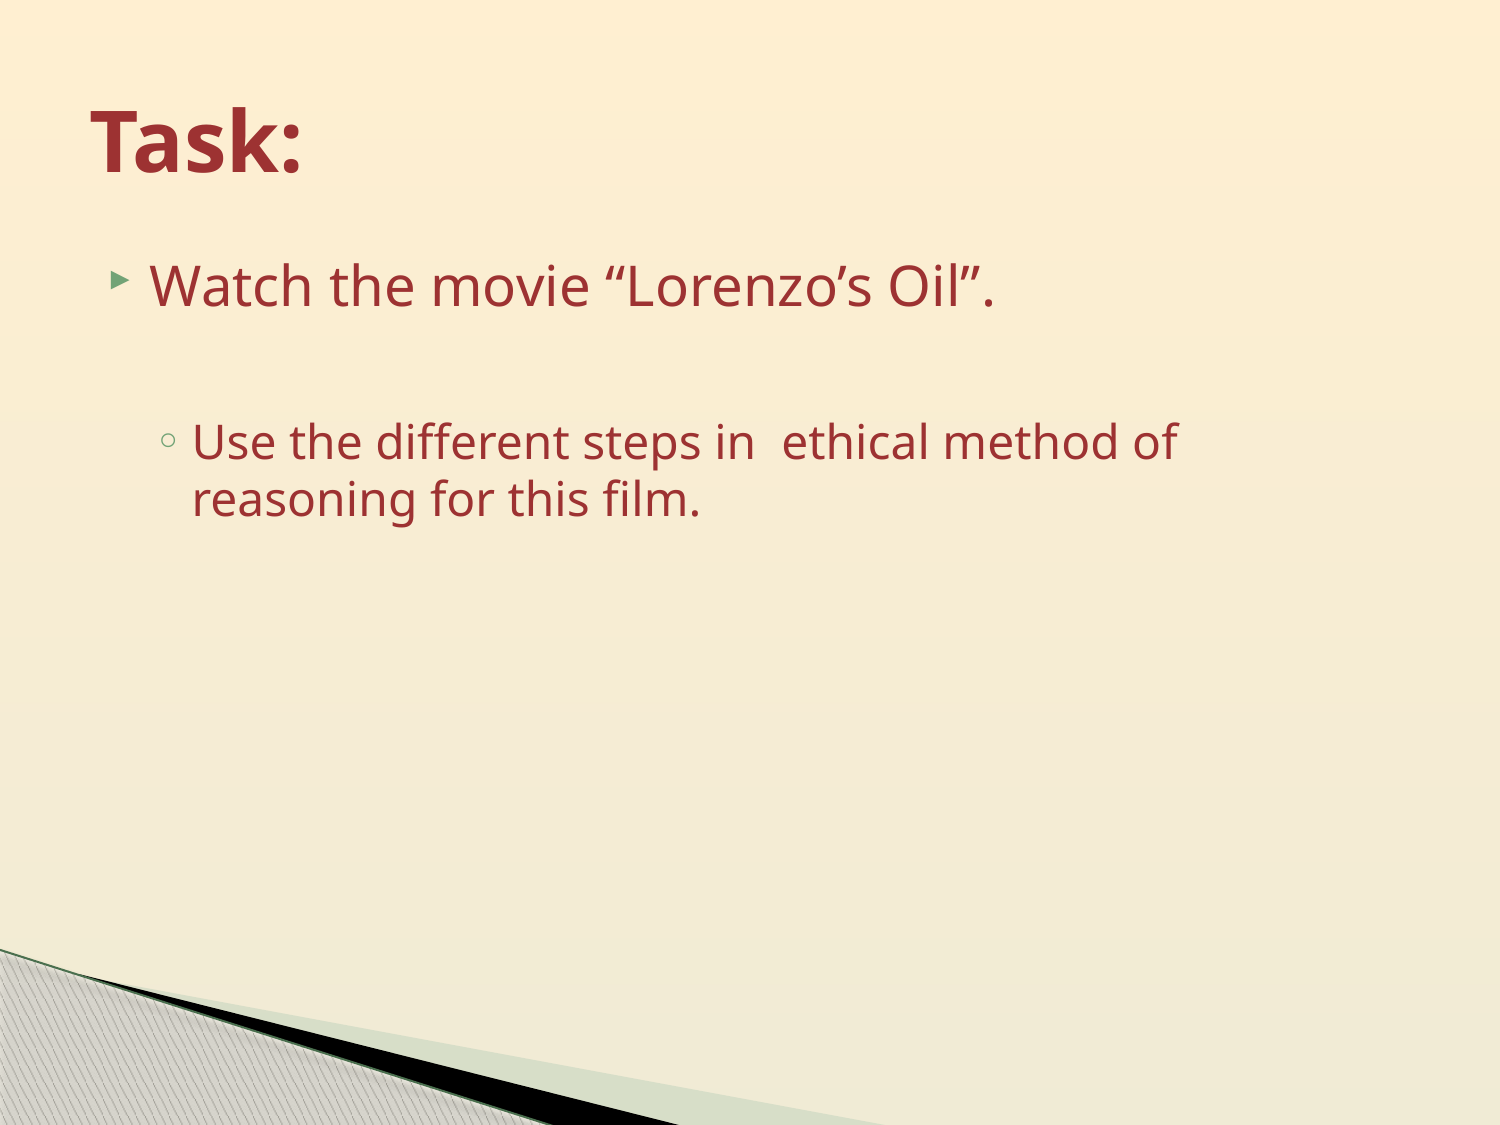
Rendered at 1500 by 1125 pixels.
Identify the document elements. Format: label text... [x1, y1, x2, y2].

list Watch the movie “Lorenzo’s Oil”. Use the different steps in ethical method of reasoning for this film. [75, 243, 1425, 986]
title Task: [75, 45, 1425, 233]
